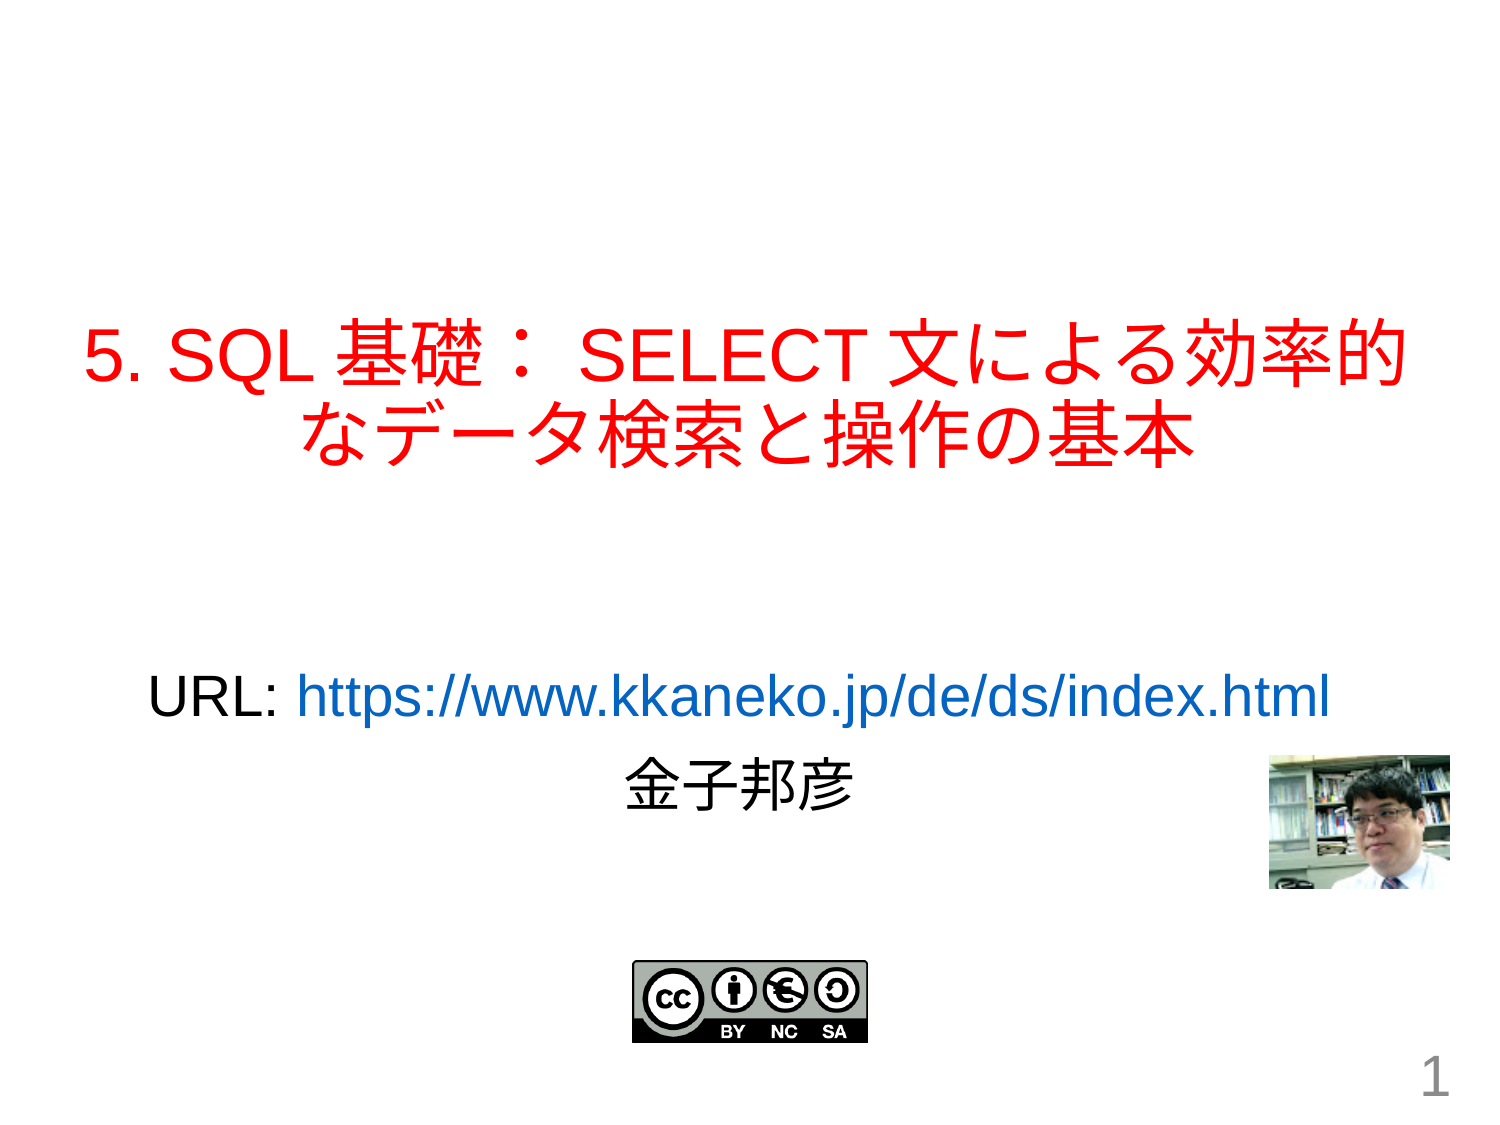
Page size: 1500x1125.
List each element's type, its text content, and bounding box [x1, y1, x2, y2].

picture [632, 960, 868, 1043]
slide_number 1 [1129, 1042, 1467, 1103]
title 5. SQL基礎：SELECT文による効率的なデータ検索と操作の基本 [43, 184, 1450, 576]
picture [1269, 755, 1450, 889]
text_box URL: https://www.kkaneko.jp/de/ds/index.html 金子邦彦 [43, 650, 1437, 922]
